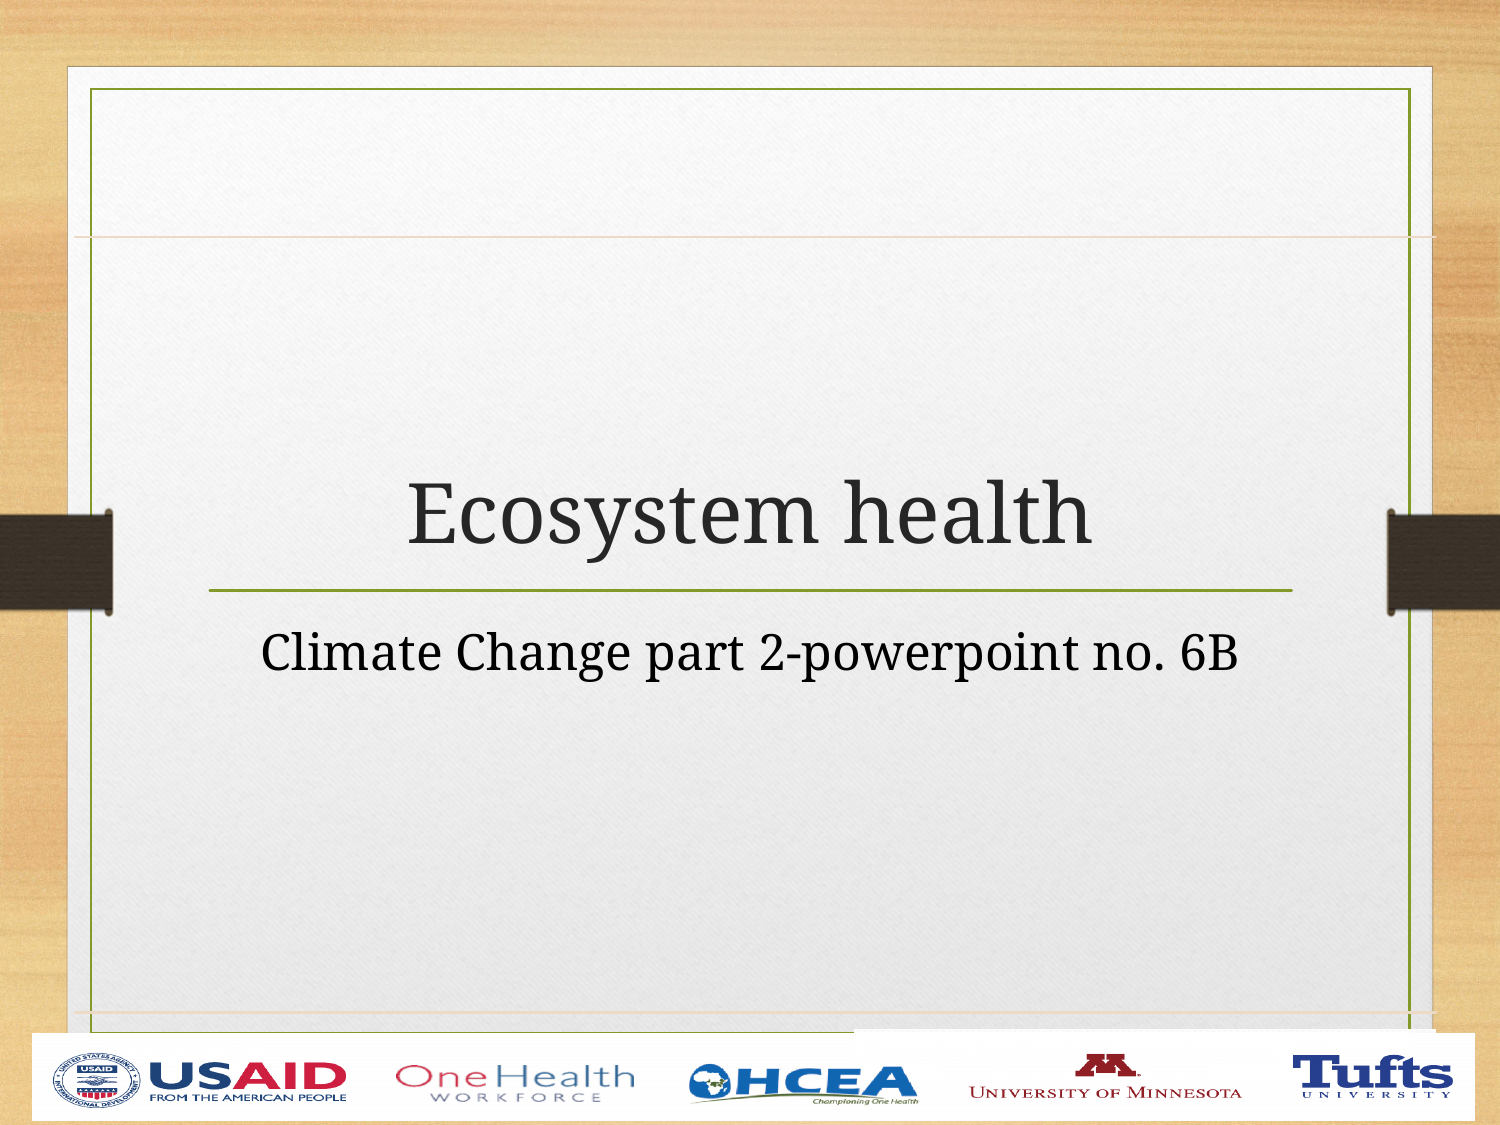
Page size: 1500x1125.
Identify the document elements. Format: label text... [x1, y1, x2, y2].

title Ecosystem health [209, 269, 1292, 569]
picture [0, 0, 1500, 1125]
list Climate Change part 2-powerpoint no. 6B [209, 612, 1292, 792]
